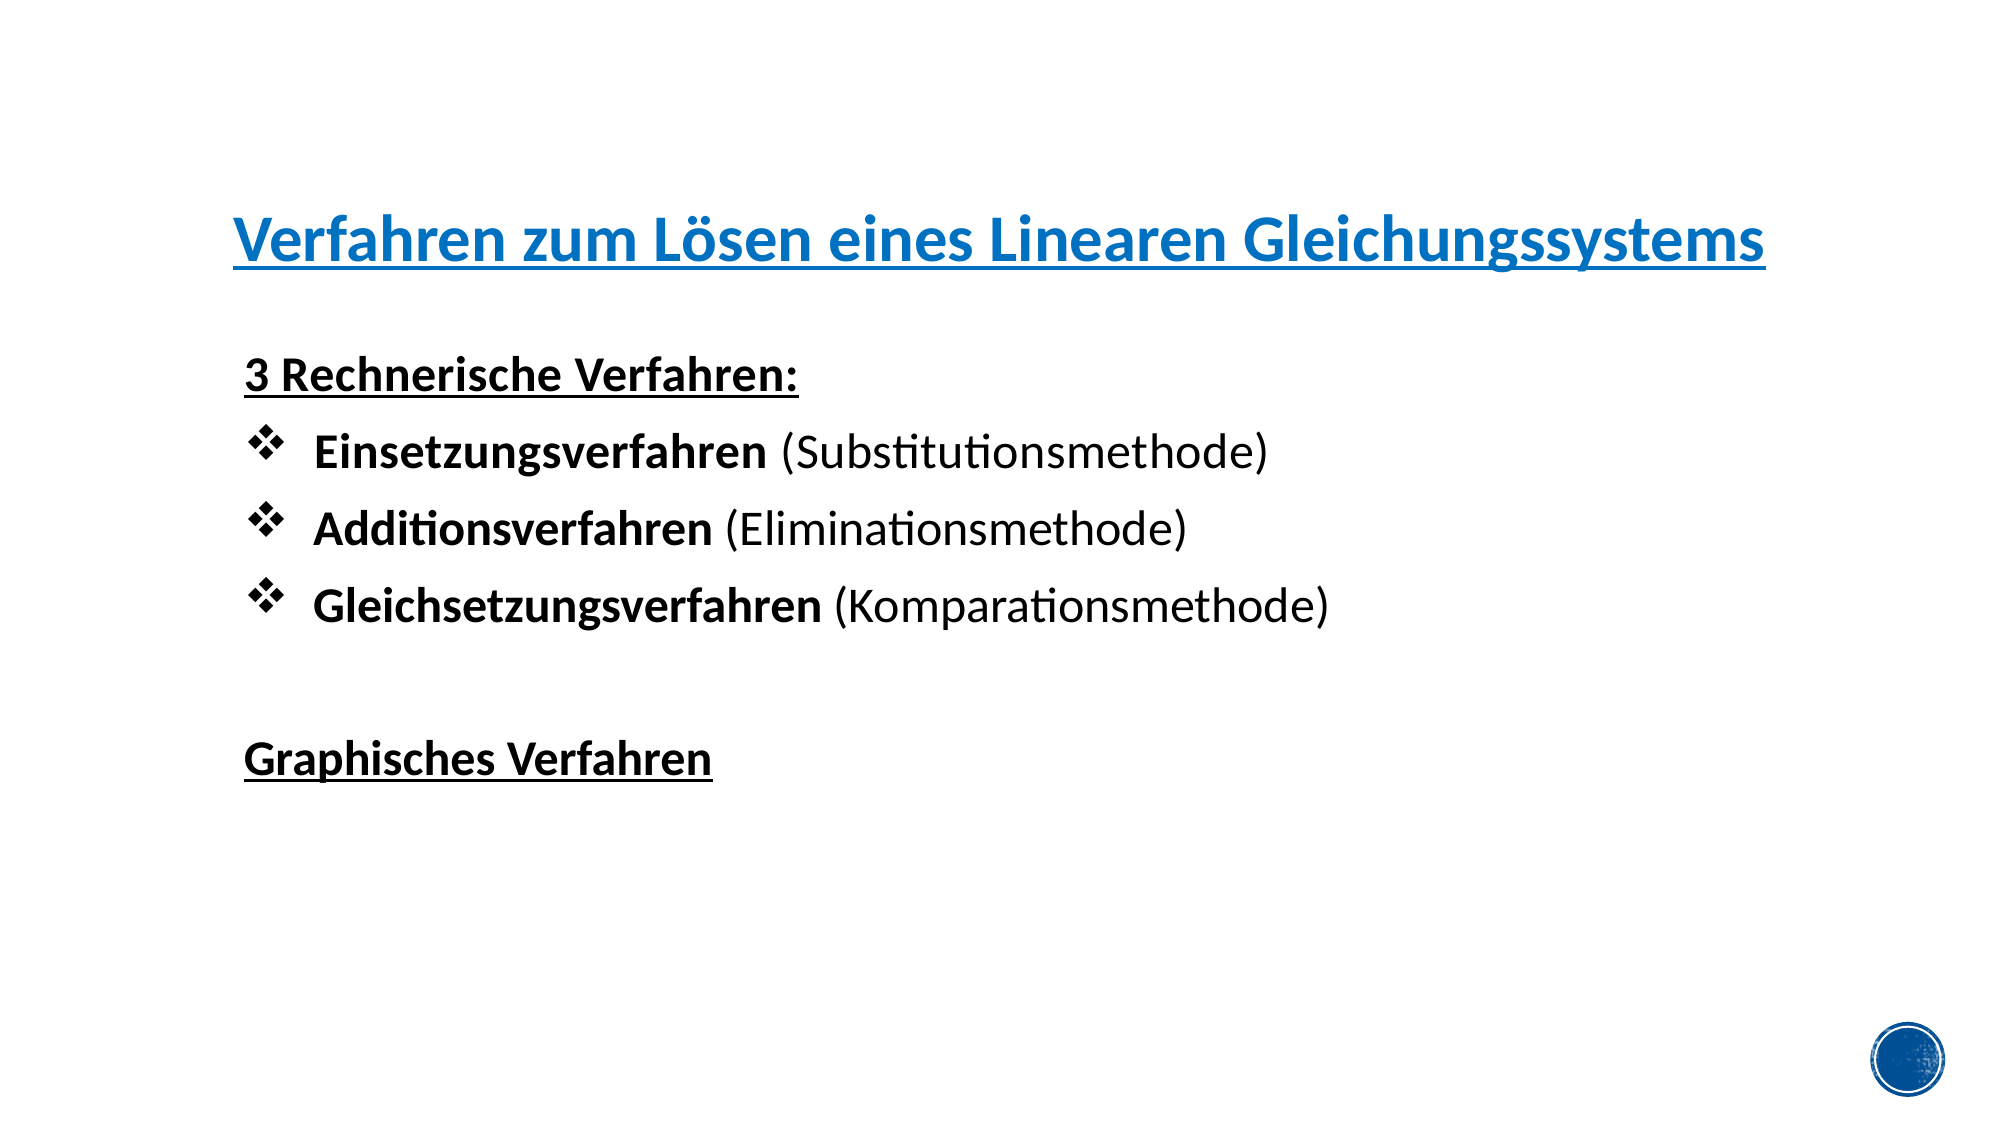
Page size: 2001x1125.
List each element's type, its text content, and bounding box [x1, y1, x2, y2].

text_box 3 Rechnerische Verfahren: Einsetzungsverfahren (Substitutionsmethode) Additionsverfahren (Eliminationsmethode) Gleichsetzungsverfahren (Komparationsmethode) Graphisches Verfahren [228, 330, 1346, 793]
text_box Verfahren zum Lösen eines Linearen Gleichungssystems [50, 187, 1950, 283]
